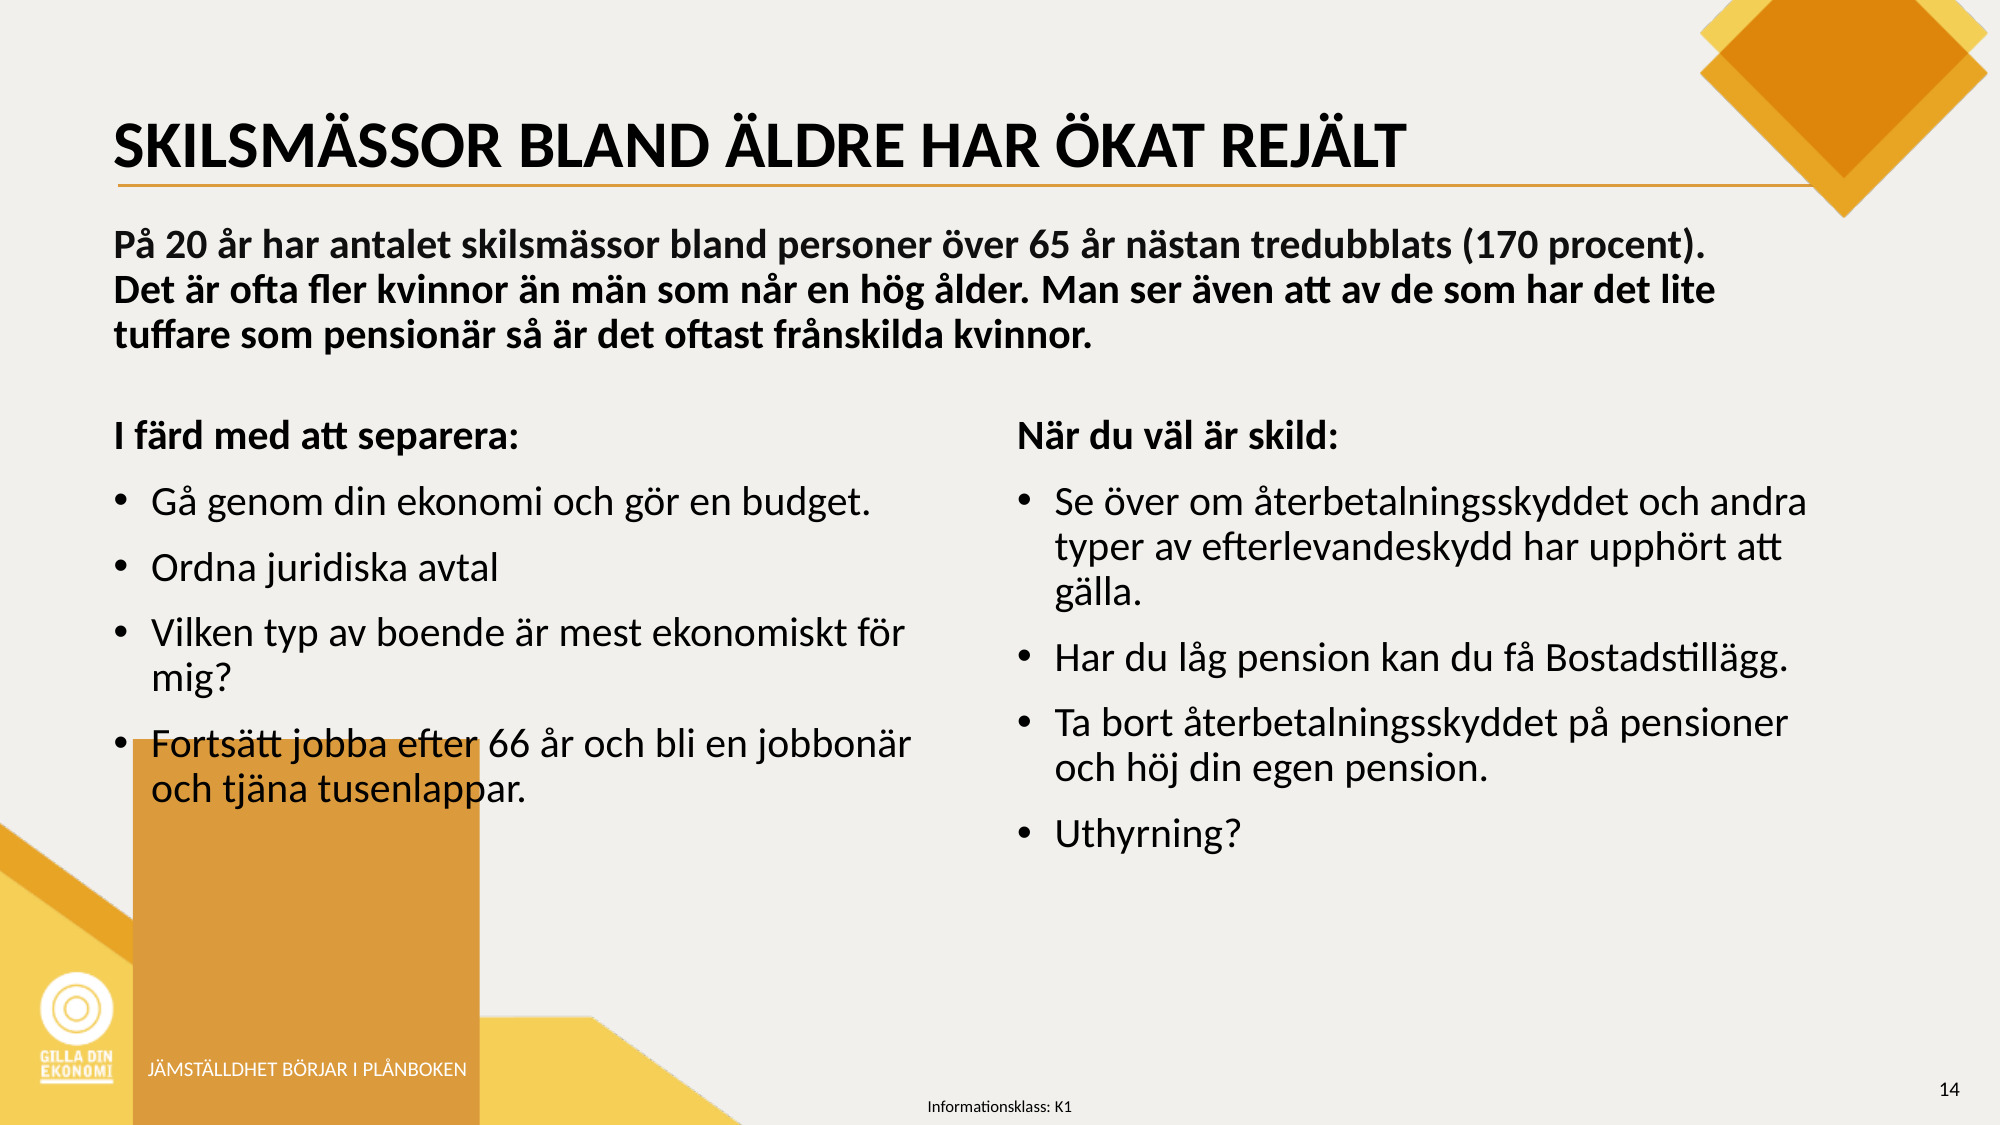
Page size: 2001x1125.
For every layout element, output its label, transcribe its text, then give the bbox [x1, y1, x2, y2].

title SKILSMÄSSOR BLAND ÄLDRE HAR ÖKAT REJÄLT På 20 år har antalet skilsmässor bland personer över 65 år nästan tredubblats (170 procent). Det är ofta fler kvinnor än män som når en hög ålder. Man ser även att av de som har det lite tuffare som pensionär så är det oftast frånskilda kvinnor. [98, 102, 1824, 203]
picture [1700, 0, 1988, 218]
list När du väl är skild: Se över om återbetalningsskyddet och andra typer av efterlevandeskydd har upphört att gälla. Har du låg pension kan du få Bostadstillägg. Ta bort återbetalningsskyddet på pensioner och höj din egen pension. Uthyrning? [1001, 405, 1842, 1012]
list JÄMSTÄLLDHET BÖRJAR I PLÅNBOKEN [132, 1012, 480, 1125]
picture [0, 822, 132, 1125]
text_box I färd med att separera: Gå genom din ekonomi och gör en budget. Ordna juridiska avtal Vilken typ av boende är mest ekonomiskt för mig? Fortsätt jobba efter 66 år och bli en jobbonär och tjäna tusenlappar. [98, 405, 939, 1012]
picture [480, 1012, 743, 1125]
